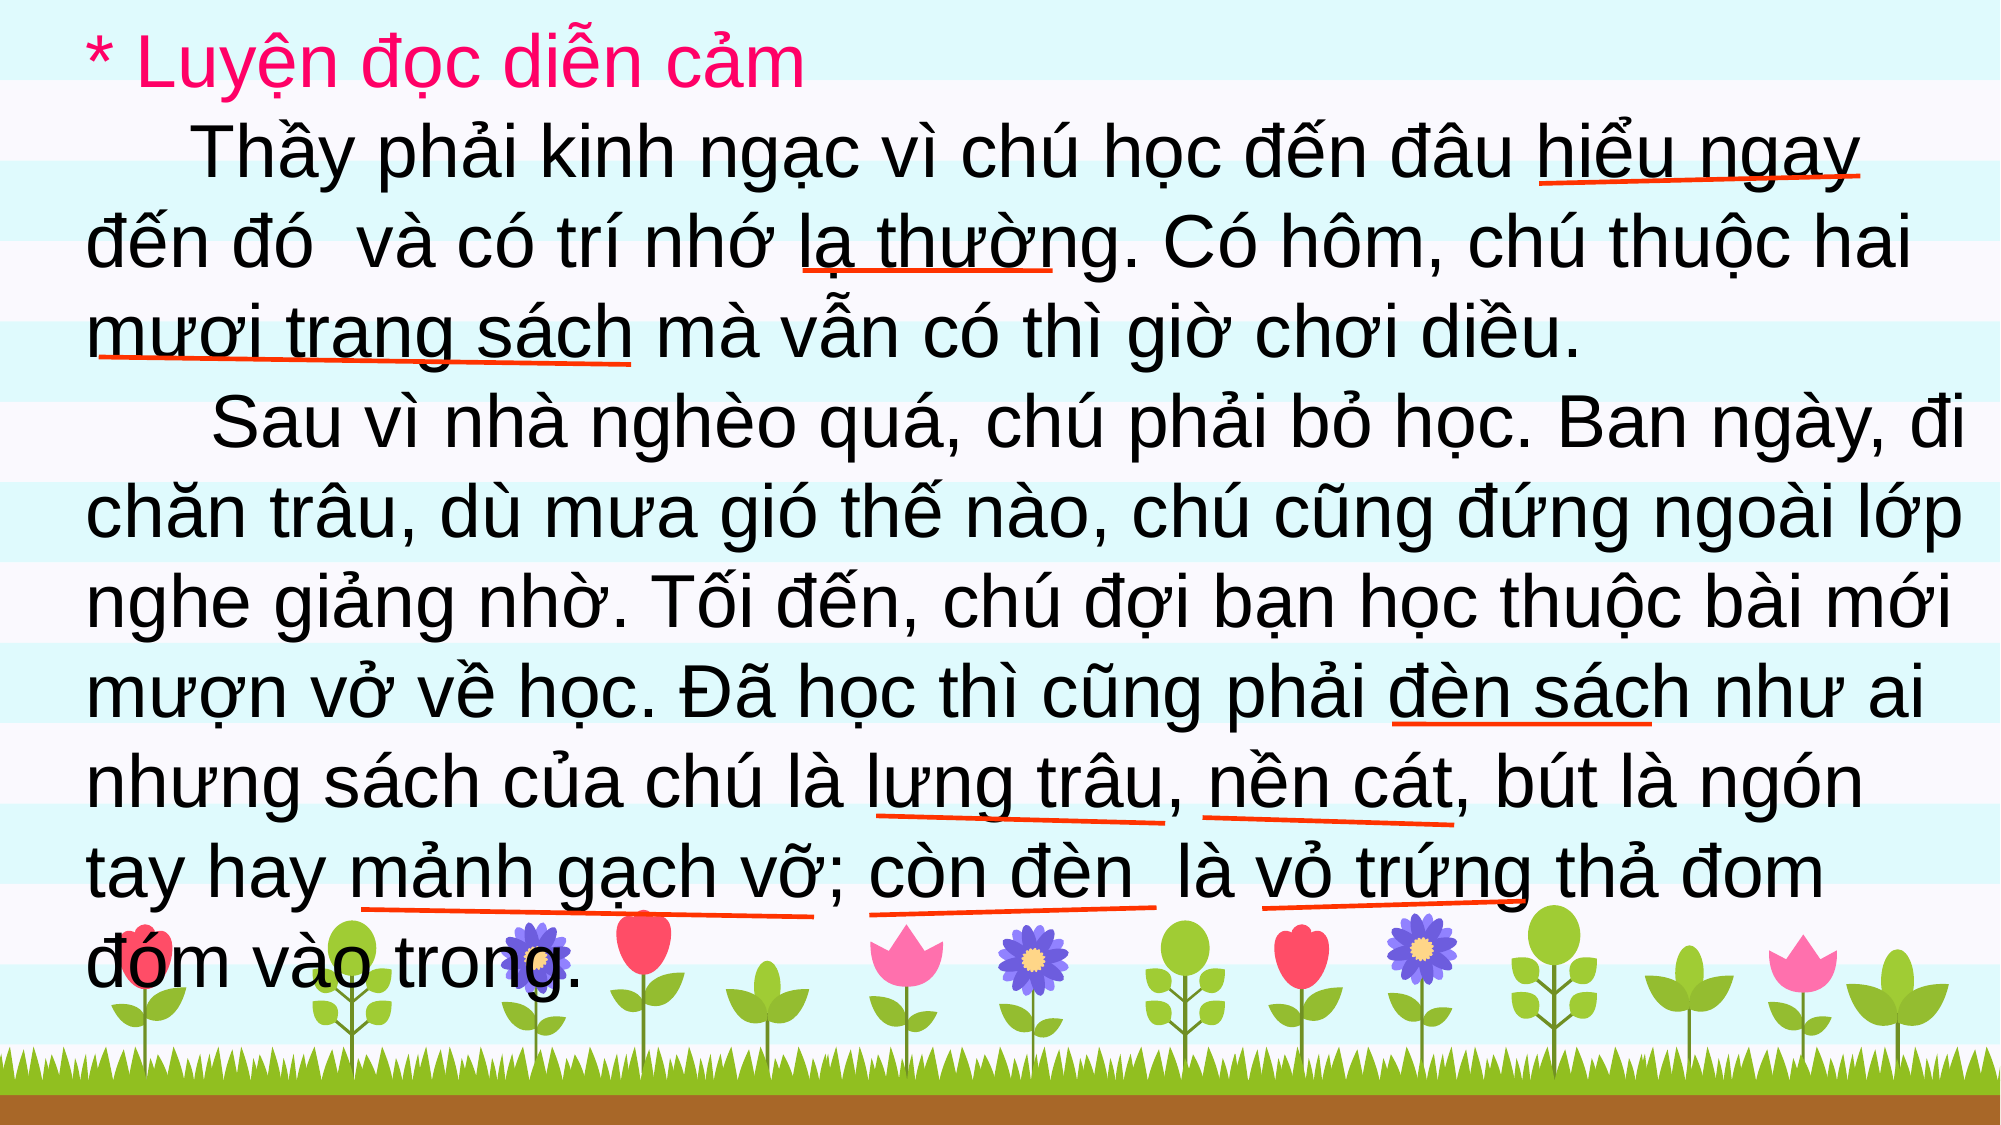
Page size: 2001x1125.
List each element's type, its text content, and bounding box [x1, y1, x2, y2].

text_box * Luyện đọc diễn cảm Thầy phải kinh ngạc vì chú học đến đâu hiểu ngay đến đó và có trí nhớ lạ thường. Có hôm, chú thuộc hai mươi trang sách mà vẫn có thì giờ chơi diều. Sau vì nhà nghèo quá, chú phải bỏ học. Ban ngày, đi chăn trâu, dù mưa gió thế nào, chú cũng đứng ngoài lớp nghe giảng nhờ. Tối đến, chú đợi bạn học thuộc bài mới mượn vở về học. Đã học thì cũng phải đèn sách như ai nhưng sách của chú là lưng trâu, nền cát, bút là ngón tay hay mảnh gạch vỡ; còn đèn là vỏ trứng thả đom đóm vào trong. [66, 2, 2000, 1012]
